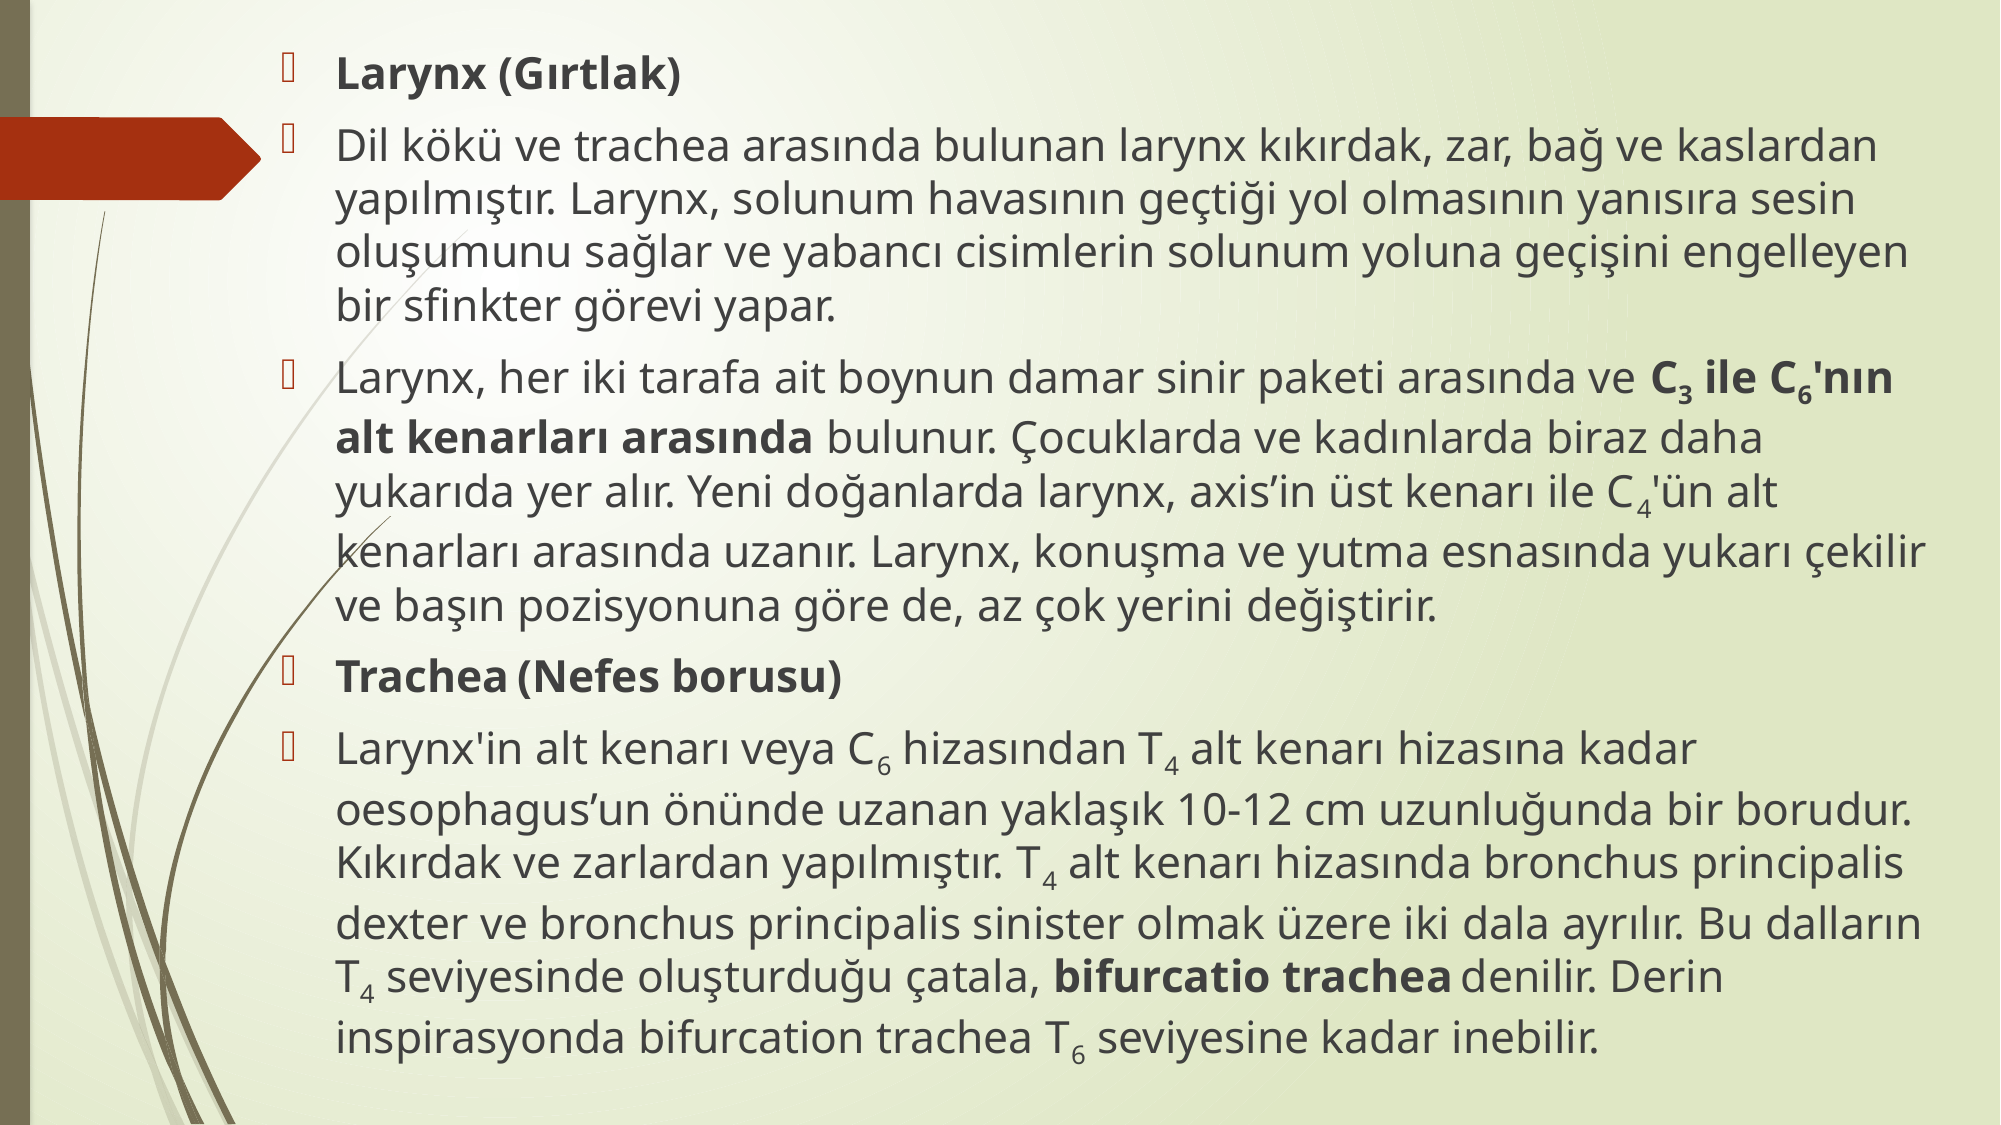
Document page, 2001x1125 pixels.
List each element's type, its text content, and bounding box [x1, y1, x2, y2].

list Larynx (Gırtlak) Dil kökü ve trachea arasında bulunan larynx kıkırdak, zar, bağ ve kaslardan yapılmıştır. Larynx, solunum havasının geçtiği yol olmasının yanısıra sesin oluşumunu sağlar ve yabancı cisimlerin solunum yoluna geçişini engelleyen bir sfinkter görevi yapar. Larynx, her iki tarafa ait boynun damar sinir paketi arasında ve C3 ile C6'nın alt kenarları arasında bulunur. Çocuklarda ve kadınlarda biraz daha yukarıda yer alır. Yeni doğanlarda larynx, axis’in üst kenarı ile C4'ün alt kenarları arasında uzanır. Larynx, konuşma ve yutma esnasında yukarı çekilir ve başın pozisyonuna göre de, az çok yerini değiştirir. Trachea (Nefes borusu) Larynx'in alt kenarı veya C6 hizasından T4 alt kenarı hizasına kadar oesophagus’un önünde uzanan yaklaşık 10-12 cm uzunluğunda bir borudur. Kıkırdak ve zarlardan yapılmıştır. T4 alt kenarı hizasında bronchus principalis dexter ve bronchus principalis sinister olmak üzere iki dala ayrılır. Bu dalların T4 seviyesinde oluşturduğu çatala, bifurcatio trachea denilir. Derin inspirasyonda bifurcation trachea T6 seviyesine kadar inebilir. [265, 37, 1964, 1085]
